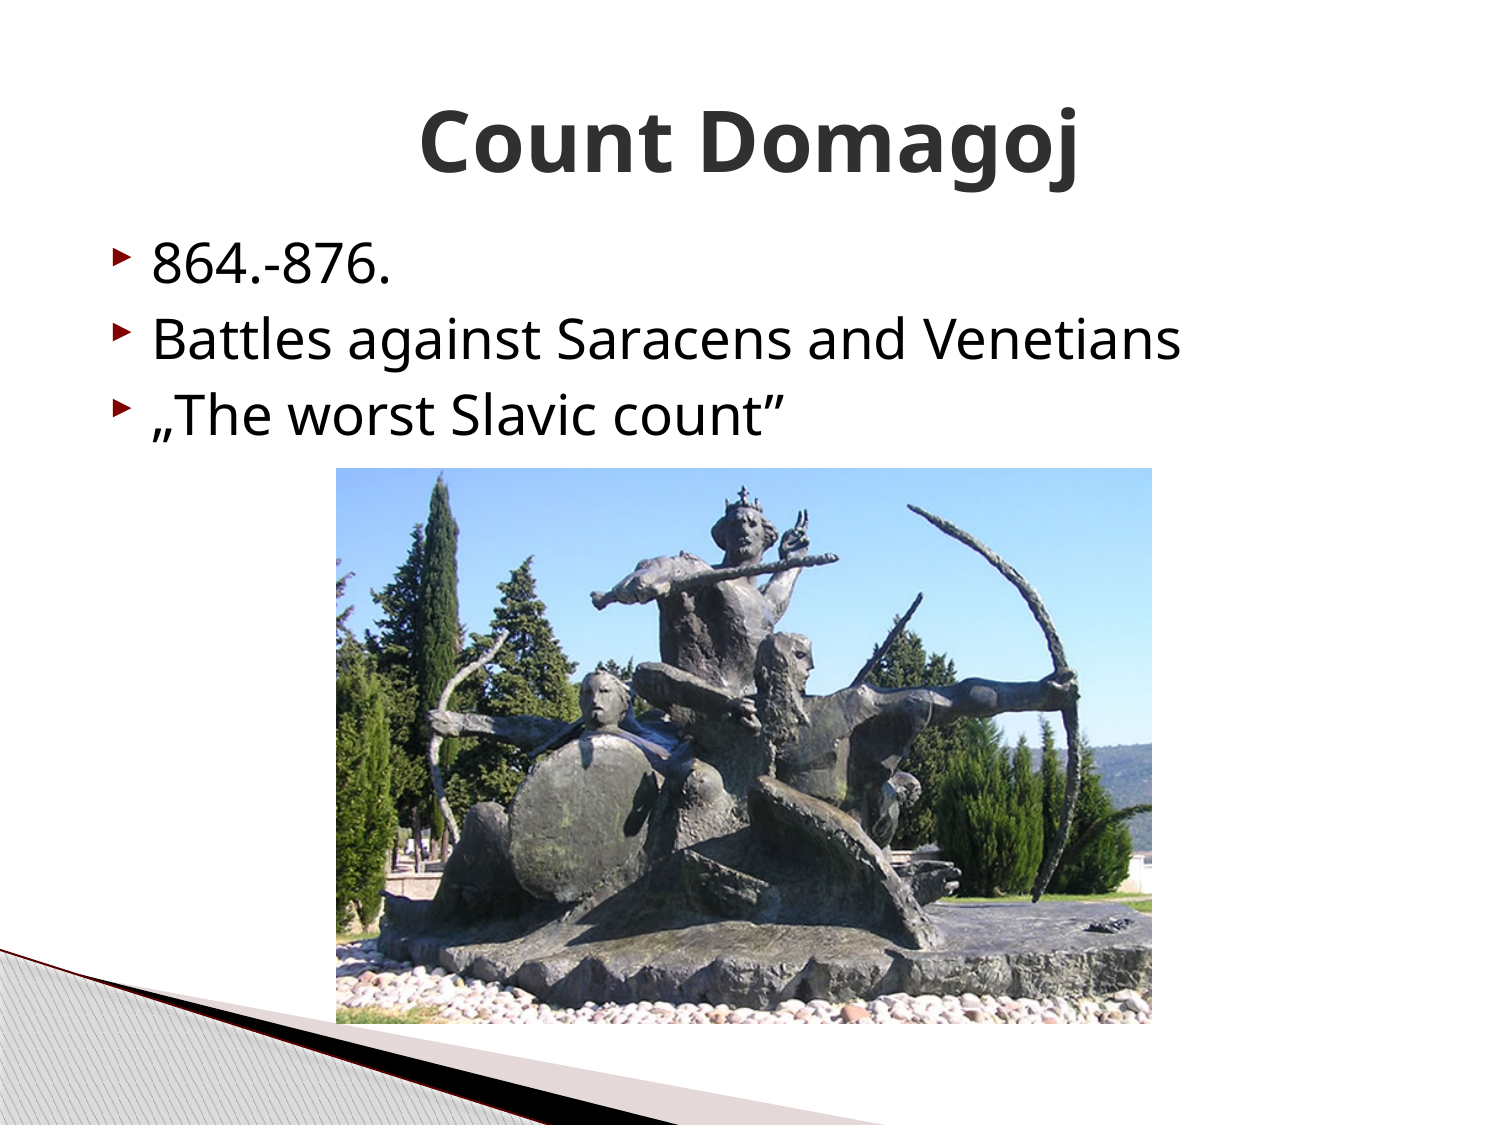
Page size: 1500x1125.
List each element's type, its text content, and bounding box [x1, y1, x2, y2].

list 864.-876. Battles against Saracens and Venetians „The worst Slavic count” [76, 219, 1427, 504]
picture [336, 468, 1152, 1024]
title Count Domagoj [75, 45, 1425, 233]
